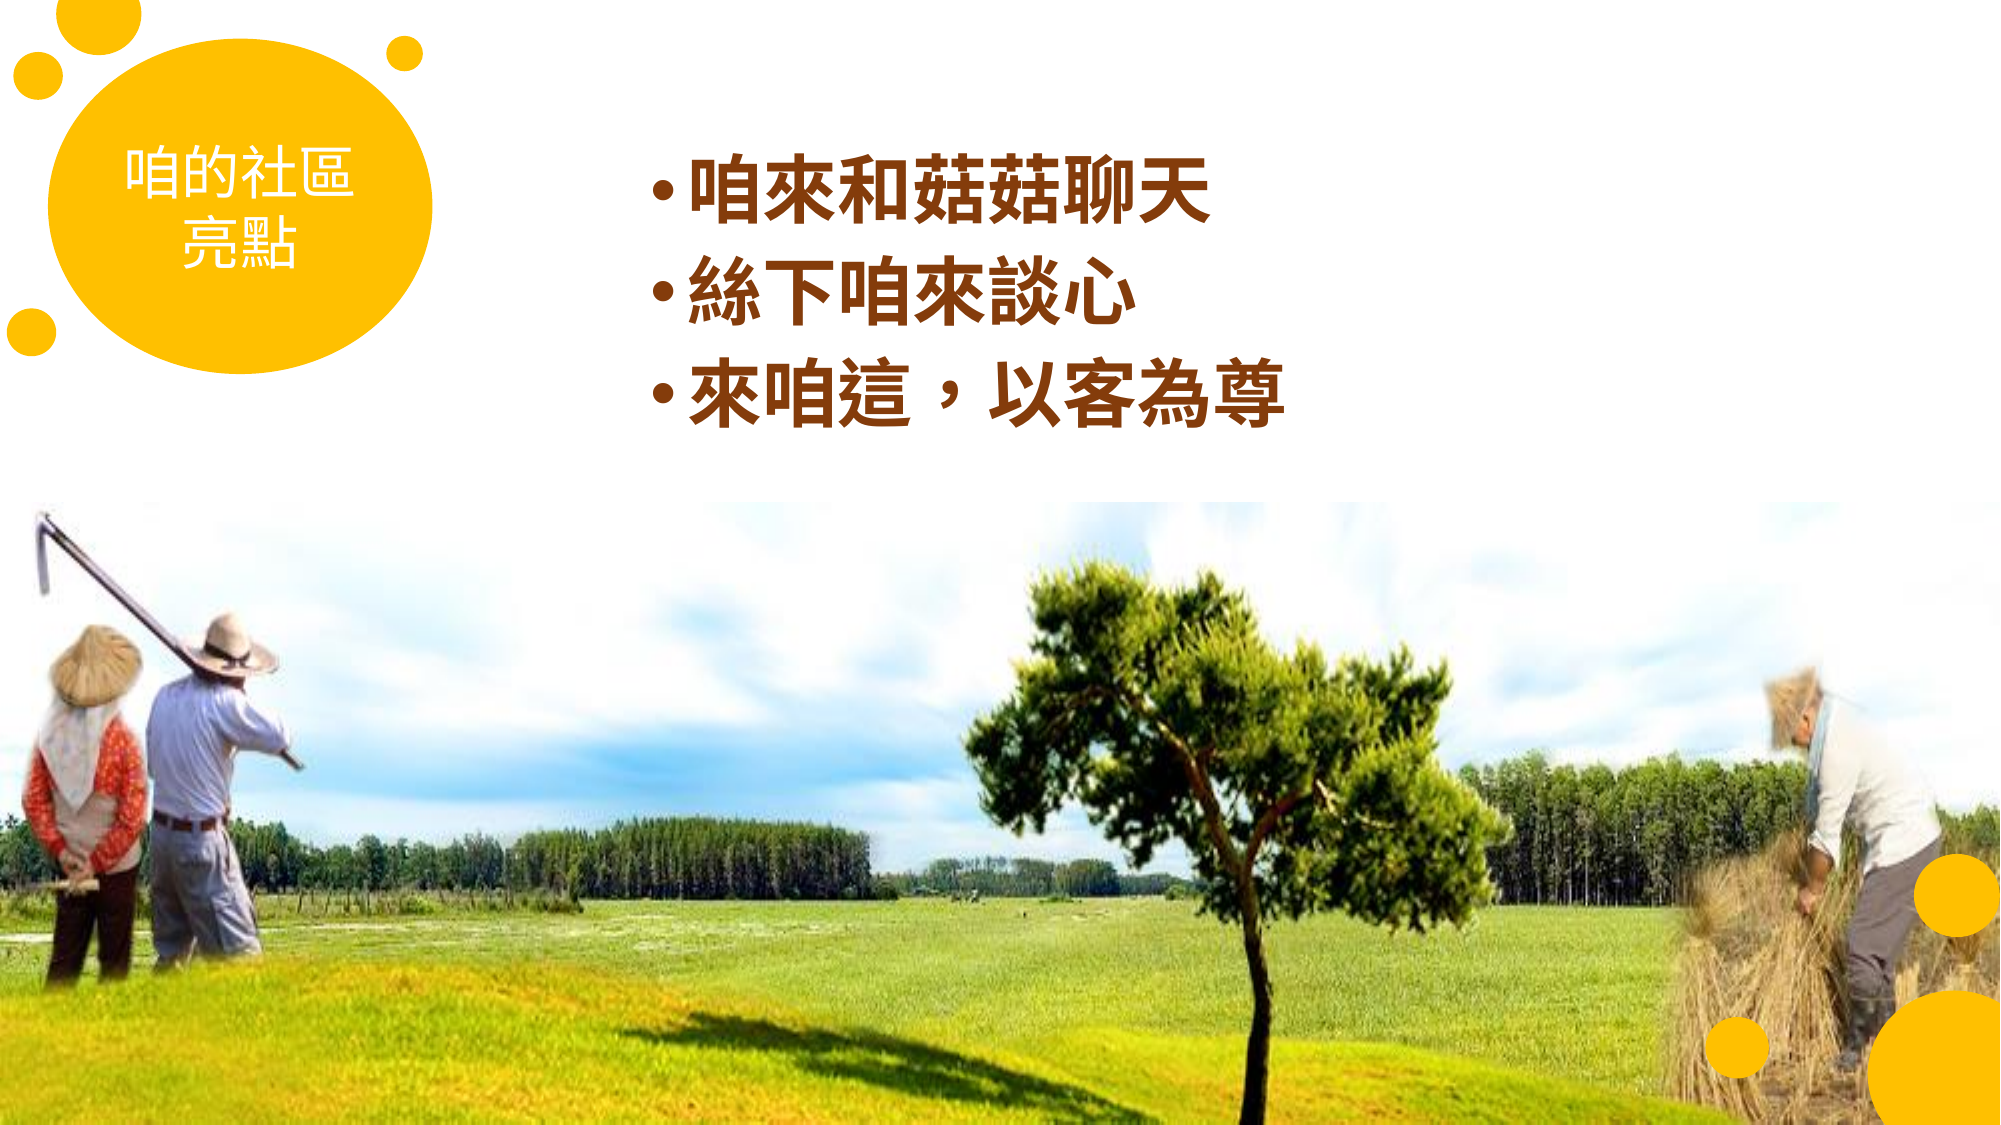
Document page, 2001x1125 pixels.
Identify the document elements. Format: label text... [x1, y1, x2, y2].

text_box [55, 0, 143, 57]
picture [0, 502, 2000, 1125]
text_box [12, 50, 64, 101]
text_box 咱的社區亮點 [46, 37, 434, 376]
list 咱來和菇菇聊天 絲下咱來談心 來咱這，以客為尊 [635, 145, 1874, 468]
text_box [5, 307, 58, 358]
text_box [385, 34, 424, 73]
